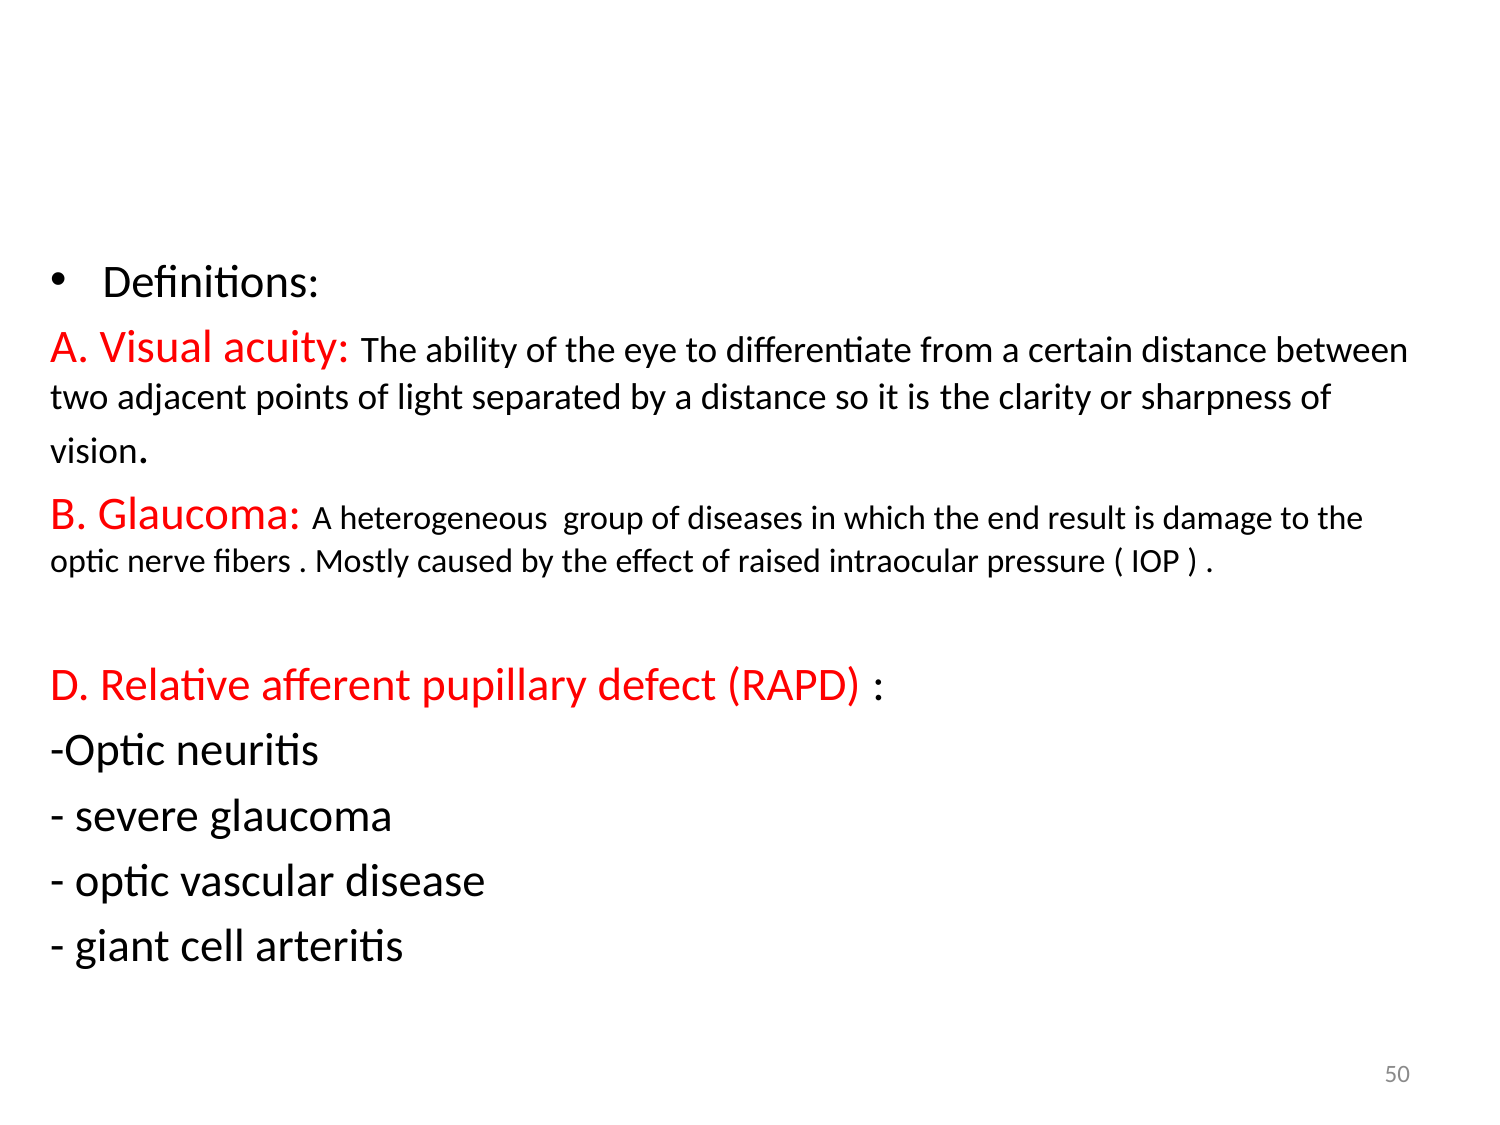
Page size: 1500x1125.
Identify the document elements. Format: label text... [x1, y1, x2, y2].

slide_number 50 [1074, 1042, 1425, 1103]
list Definitions: A. Visual acuity: The ability of the eye to differentiate from a certain distance between two adjacent points of light separated by a distance so it is the clarity or sharpness of vision. B. Glaucoma: A heterogeneous group of diseases in which the end result is damage to the optic nerve fibers . Mostly caused by the effect of raised intraocular pressure ( IOP ) . D. Relative afferent pupillary defect (RAPD) : -Optic neuritis - severe glaucoma - optic vascular disease - giant cell arteritis [35, 243, 1436, 985]
